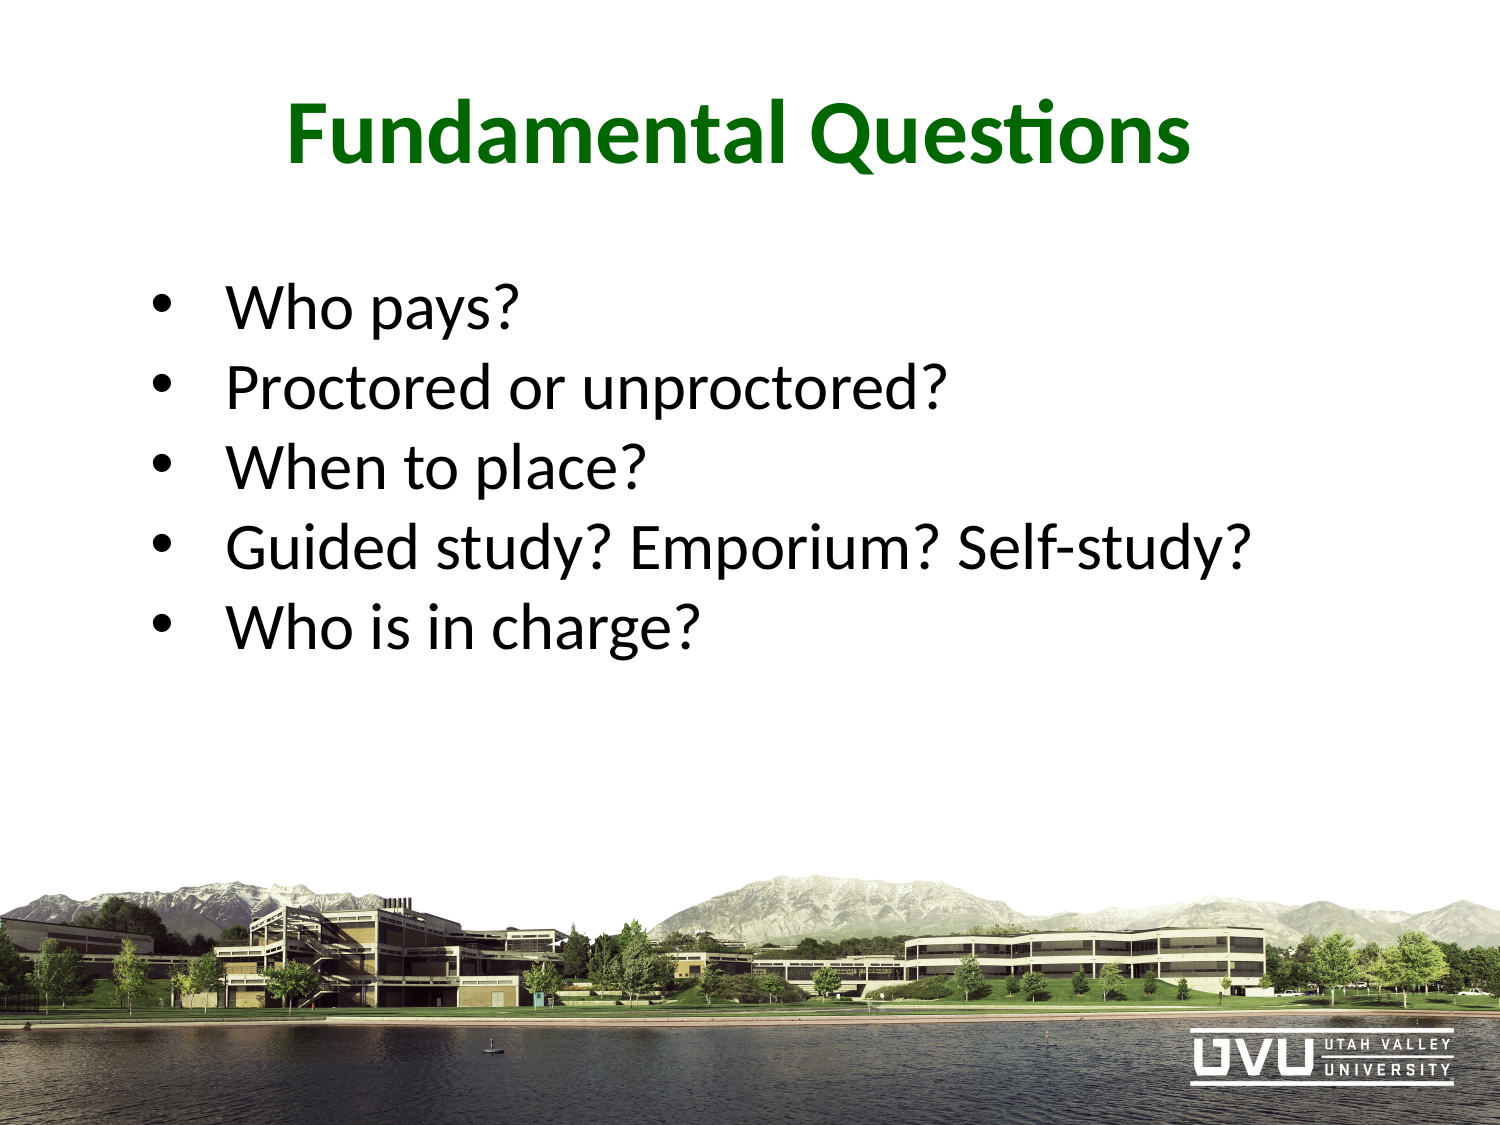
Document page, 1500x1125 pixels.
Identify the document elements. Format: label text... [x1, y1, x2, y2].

title Fundamental Questions [64, 42, 1415, 212]
picture [0, 0, 1500, 1125]
text_box Who pays? Proctored or unproctored? When to place? Guided study? Emporium? Self-study? Who is in charge? [135, 255, 1294, 1125]
